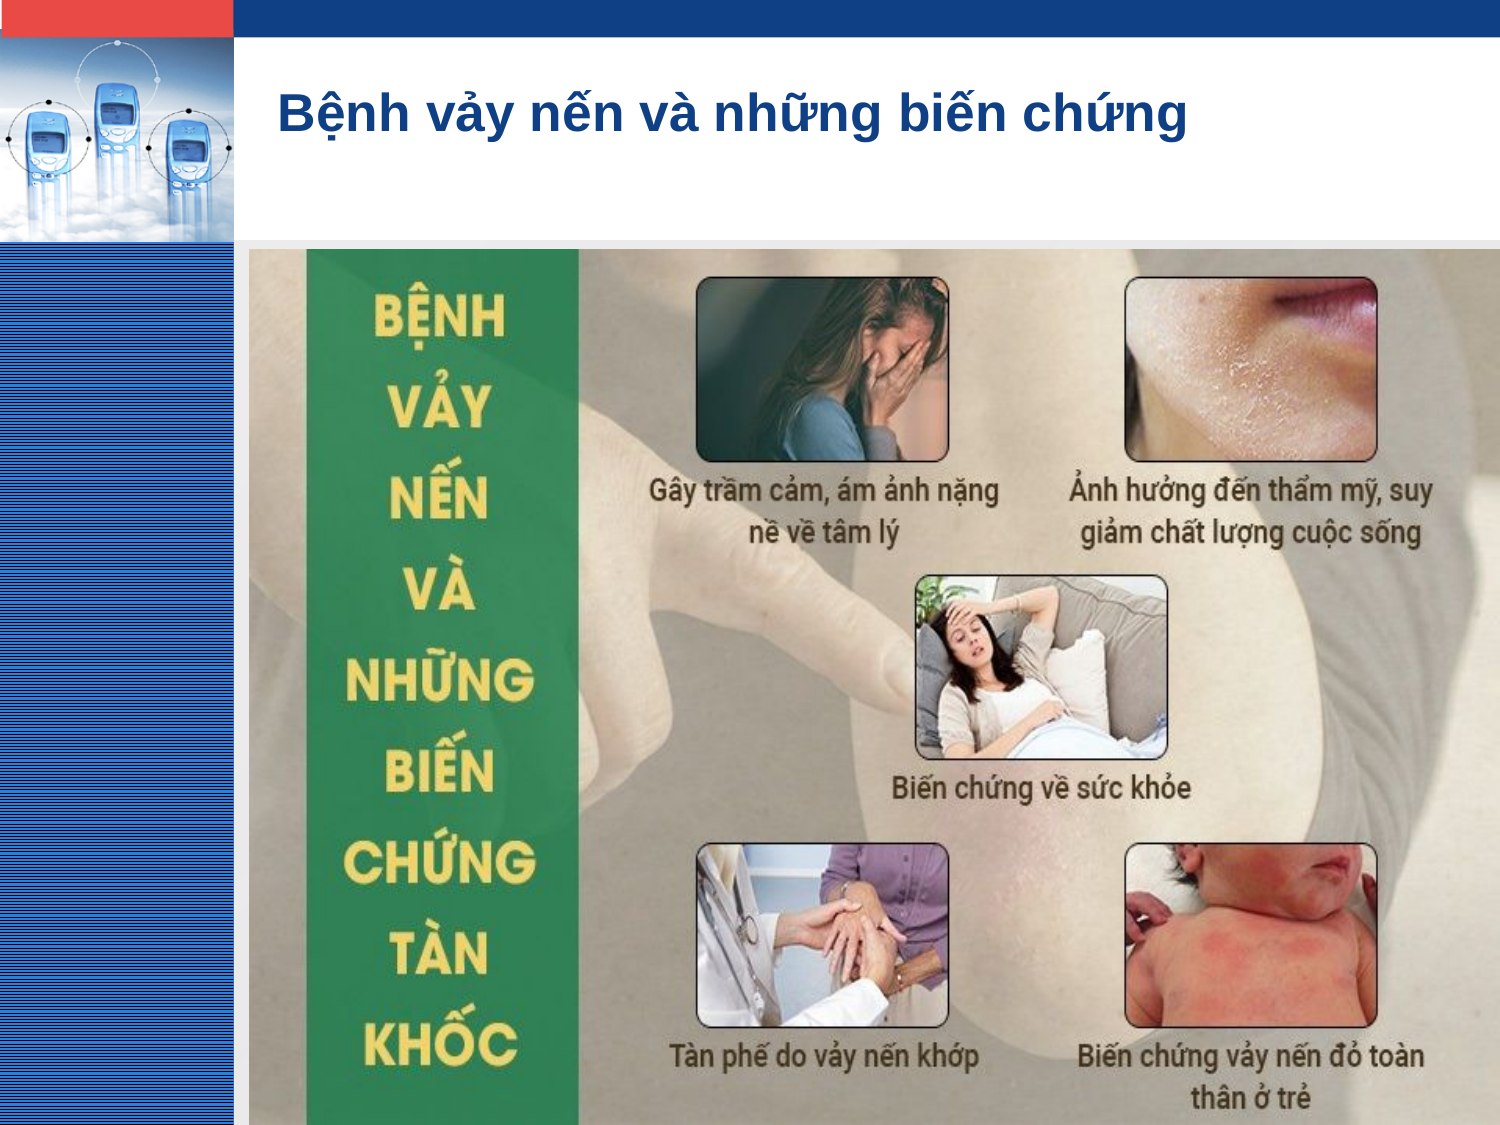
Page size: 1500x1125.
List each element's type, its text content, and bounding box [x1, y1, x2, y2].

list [249, 249, 1500, 1125]
picture [0, 29, 234, 242]
title Bệnh vảy nến và những biến chứng [262, 70, 1360, 150]
